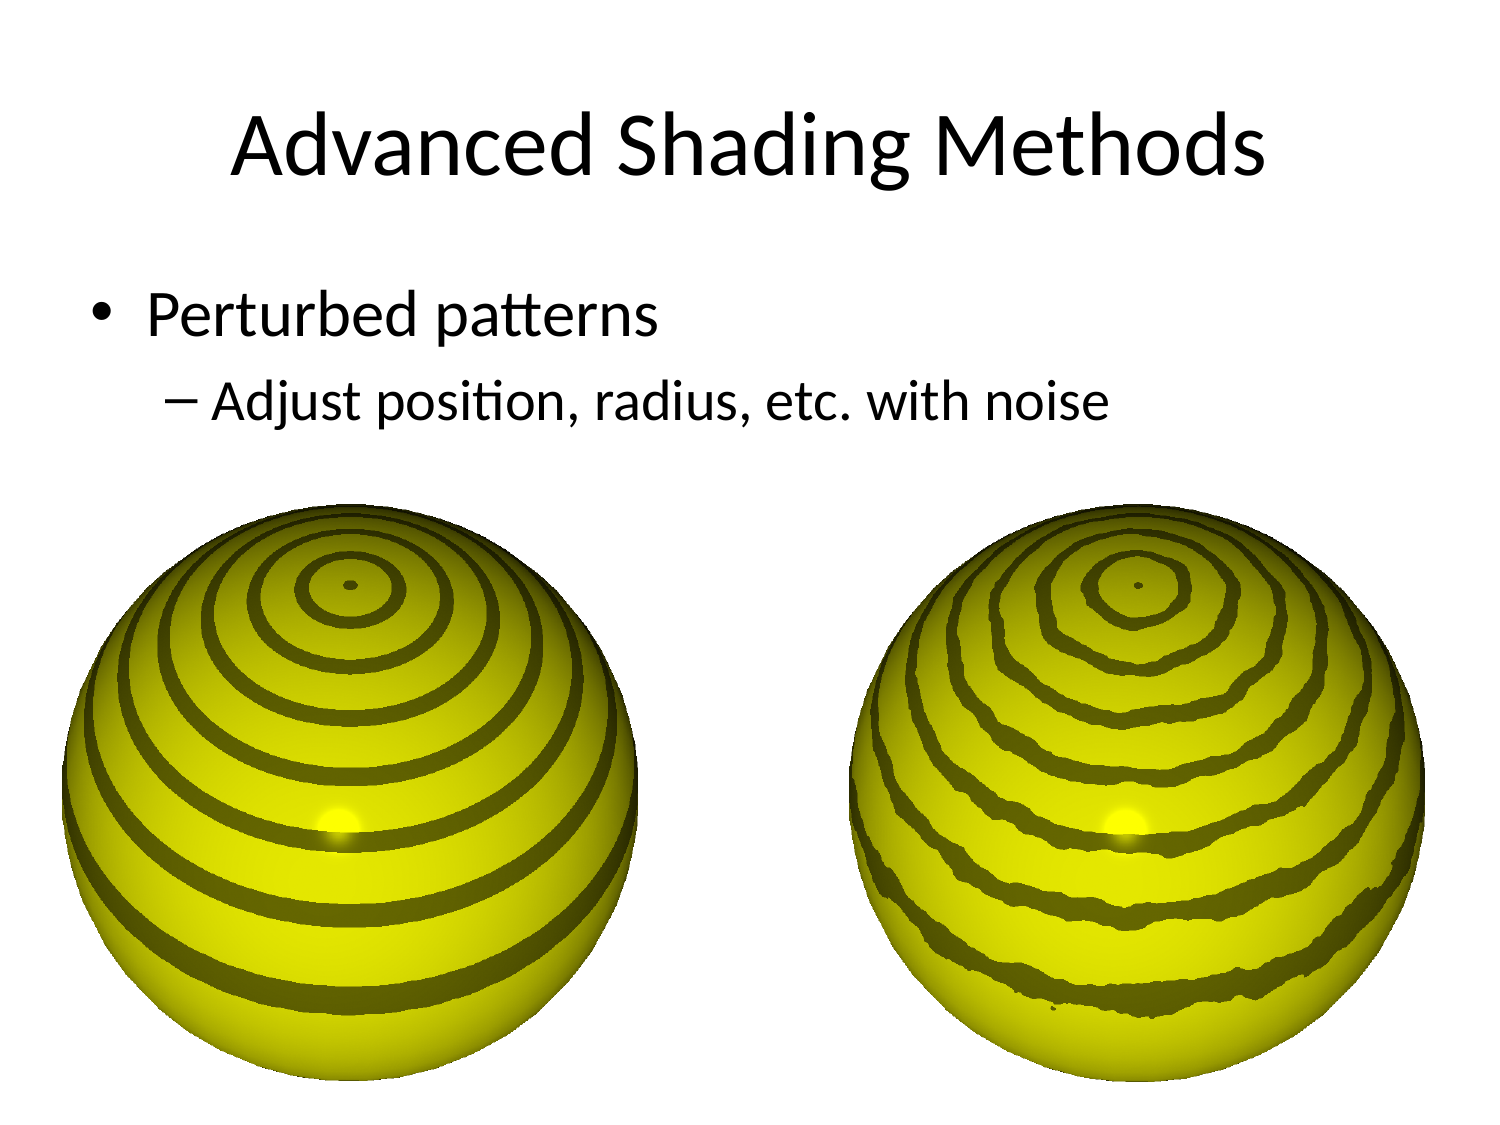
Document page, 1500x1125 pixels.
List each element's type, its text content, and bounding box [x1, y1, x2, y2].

picture [62, 503, 638, 1081]
title Advanced Shading Methods [75, 45, 1425, 233]
picture [849, 504, 1426, 1082]
list Perturbed patterns Adjust position, radius, etc. with noise [75, 262, 1425, 1005]
